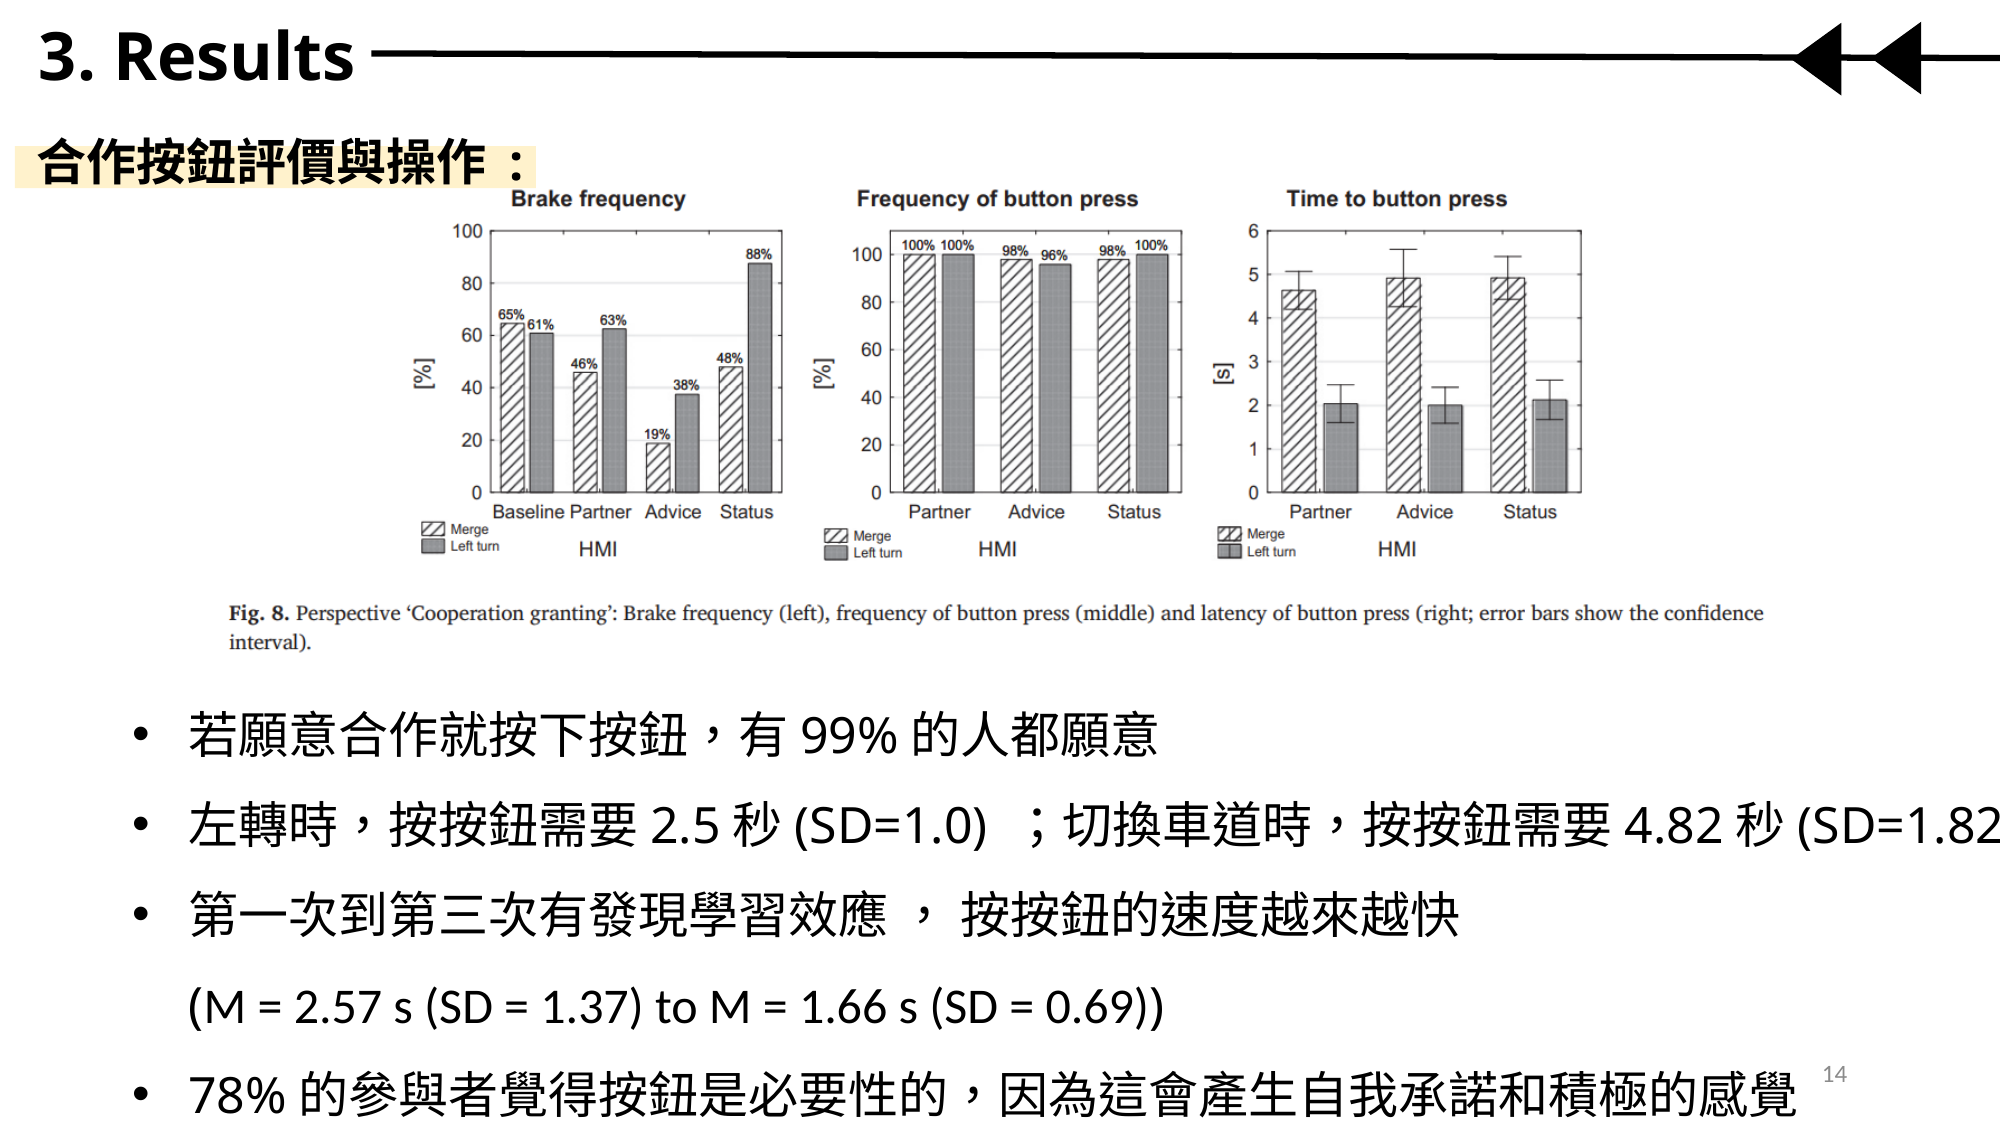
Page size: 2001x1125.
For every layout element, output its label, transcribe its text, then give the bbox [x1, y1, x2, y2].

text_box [374, 54, 1792, 59]
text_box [1921, 54, 2000, 59]
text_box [1792, 23, 1921, 94]
text_box 3. Results [24, 6, 372, 92]
text_box 若願意合作就按下按鈕，有99%的人都願意 左轉時，按按鈕需要2.5秒(SD=1.0) ；切換車道時，按按鈕需要4.82秒(SD=1.82) 第一次到第三次有發現學習效應 ， 按按鈕的速度越來越快 (M = 2.57 s (SD = 1.37) to M = 1.66 s (SD = 0.69)) 78%的參與者覺得按鈕是必要性的，因為這會產生自我承諾和積極的感覺 [117, 665, 2000, 1125]
slide_number 14 [1412, 1042, 1863, 1103]
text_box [14, 92, 546, 189]
picture [209, 175, 1790, 666]
